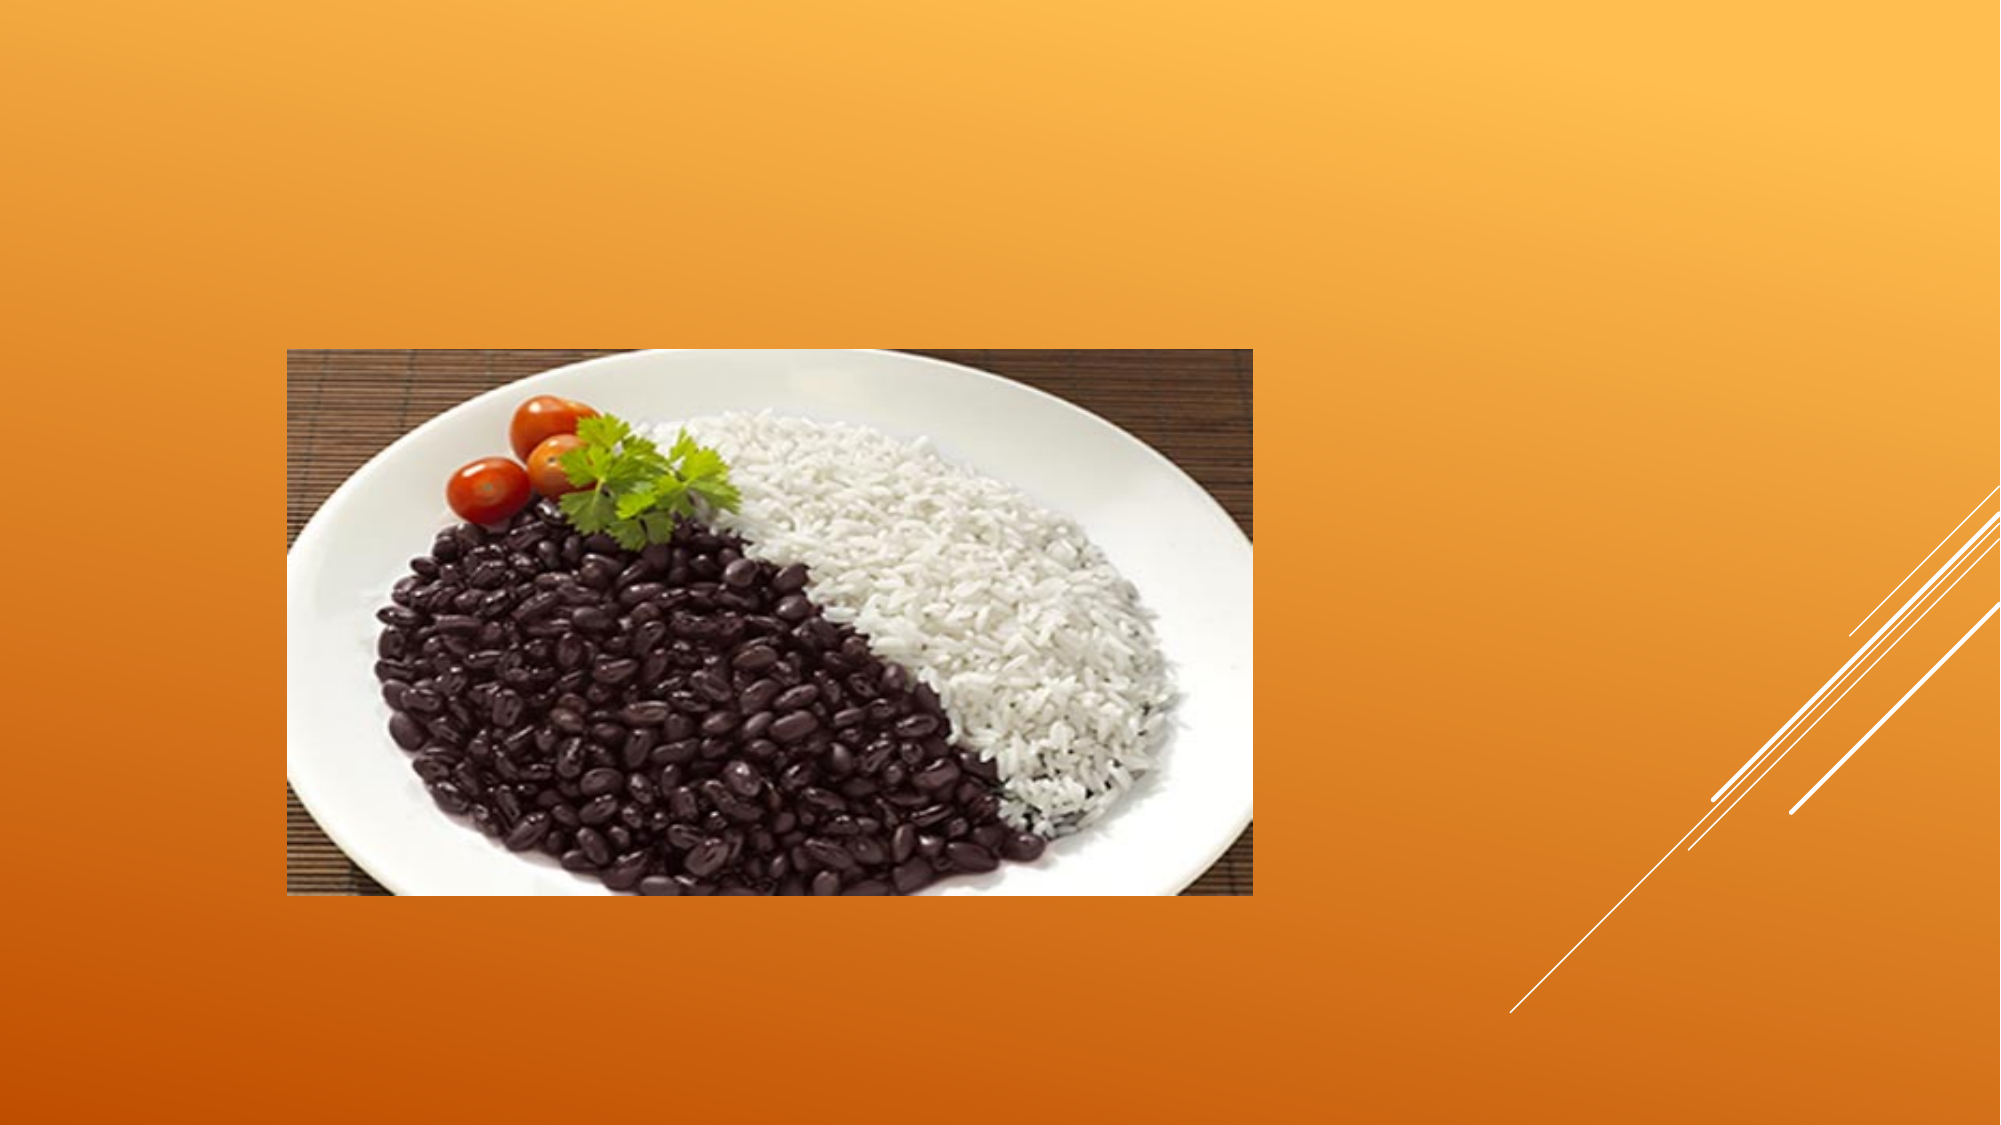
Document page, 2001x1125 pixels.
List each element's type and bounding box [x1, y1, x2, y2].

list [287, 349, 1254, 896]
